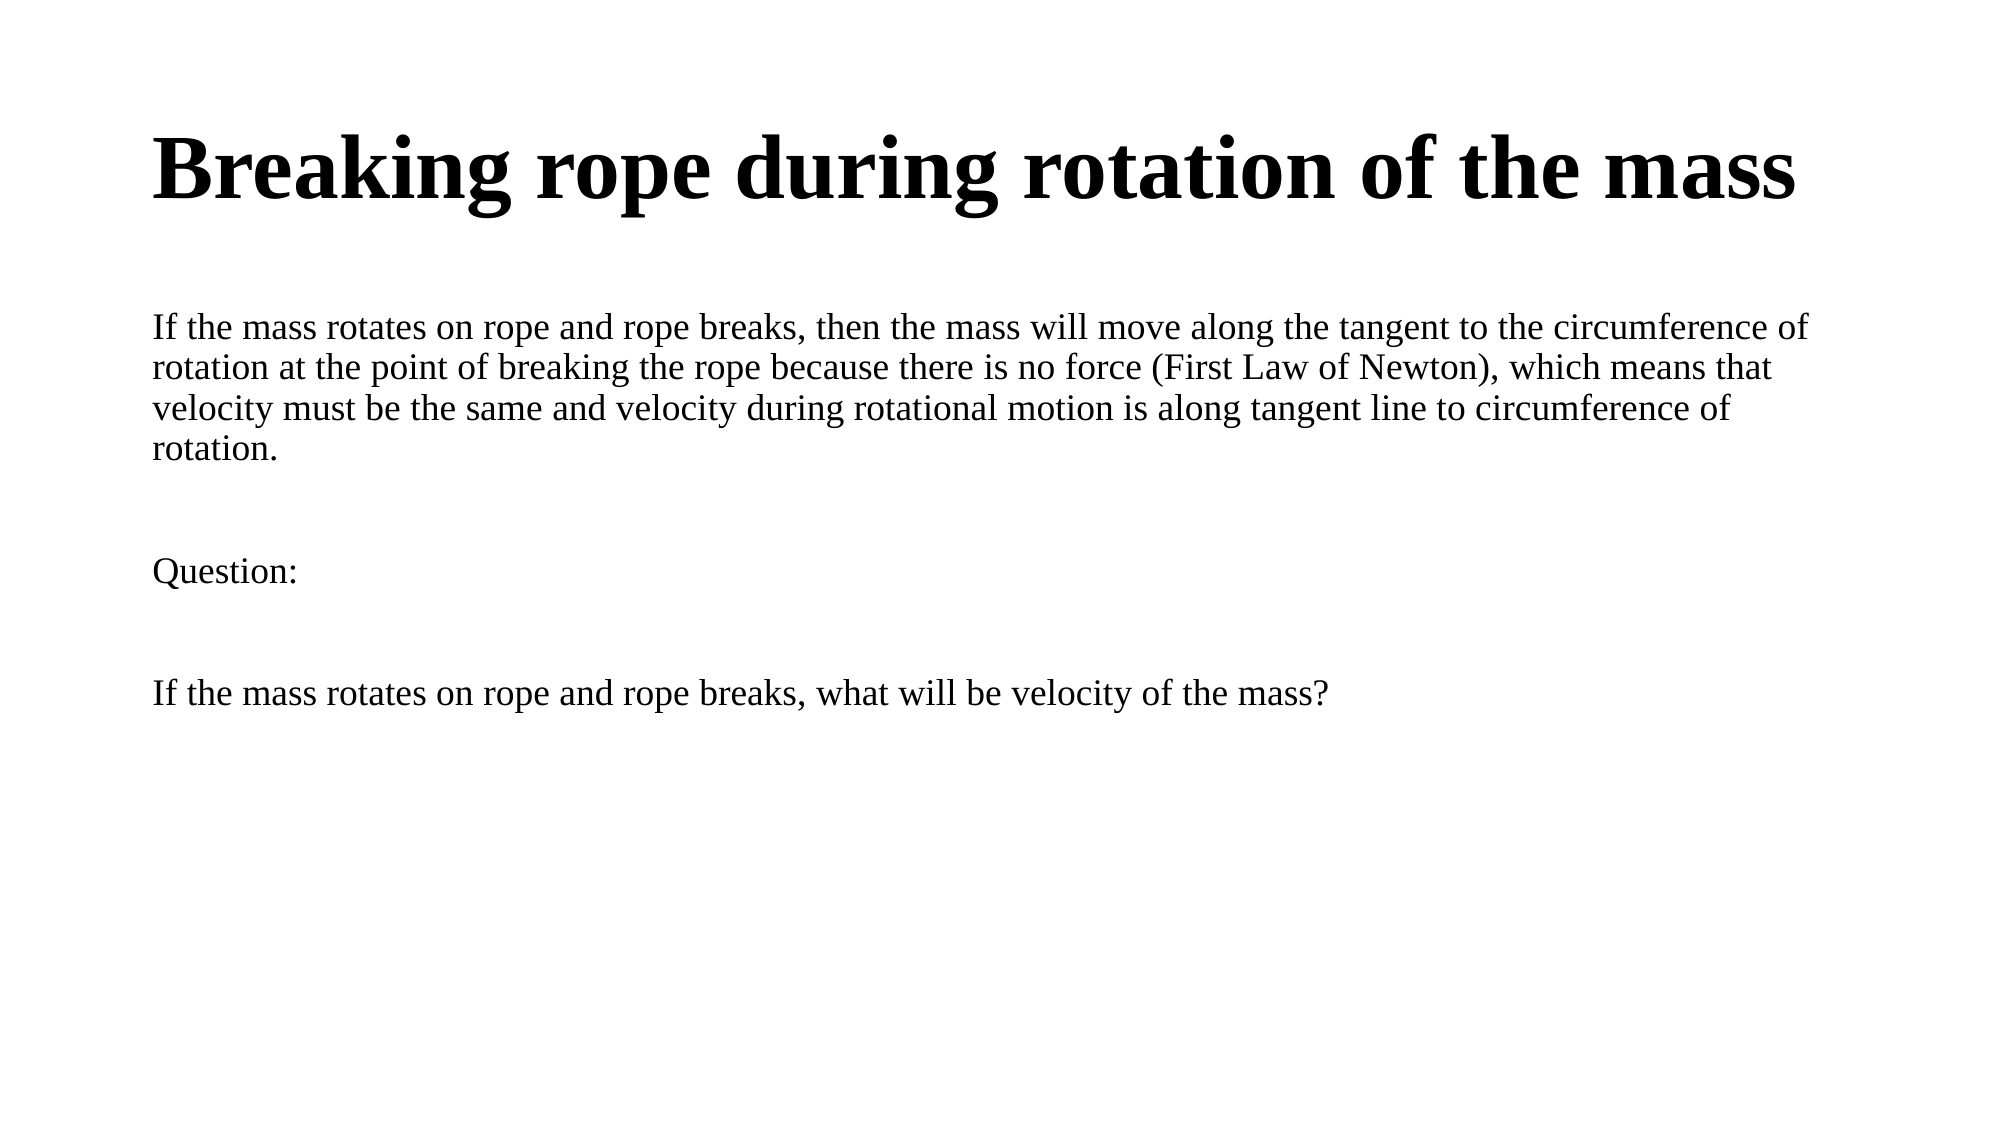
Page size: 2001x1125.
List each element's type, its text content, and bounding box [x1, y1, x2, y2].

title Breaking rope during rotation of the mass [137, 59, 1863, 278]
list If the mass rotates on rope and rope breaks, then the mass will move along the tangent to the circumference of rotation at the point of breaking the rope because there is no force (First Law of Newton), which means that velocity must be the same and velocity during rotational motion is along tangent line to circumference of rotation. Question: If the mass rotates on rope and rope breaks, what will be velocity of the mass? [137, 299, 1863, 1014]
